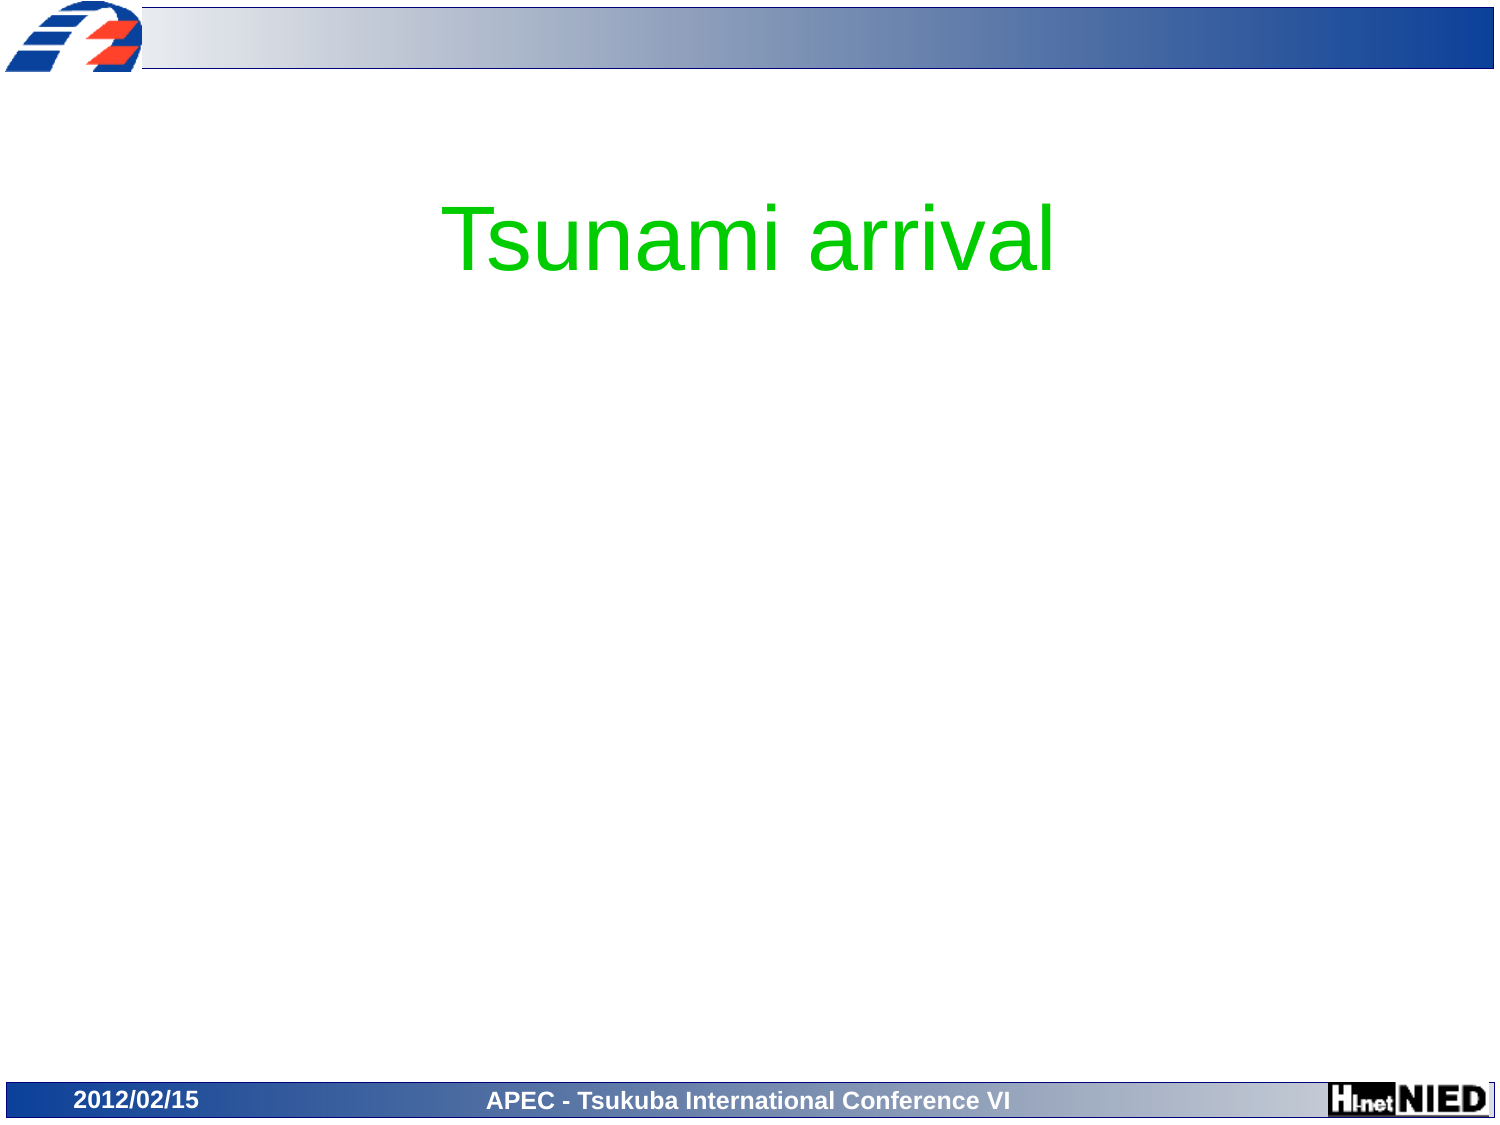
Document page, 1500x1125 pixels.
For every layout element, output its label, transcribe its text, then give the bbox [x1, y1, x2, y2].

picture [5, 1, 142, 72]
picture [1328, 1082, 1489, 1117]
title Tsunami arrival [282, 121, 1217, 347]
footer APEC - Tsukuba International Conference VI [451, 1046, 1047, 1122]
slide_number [58, 1043, 409, 1122]
